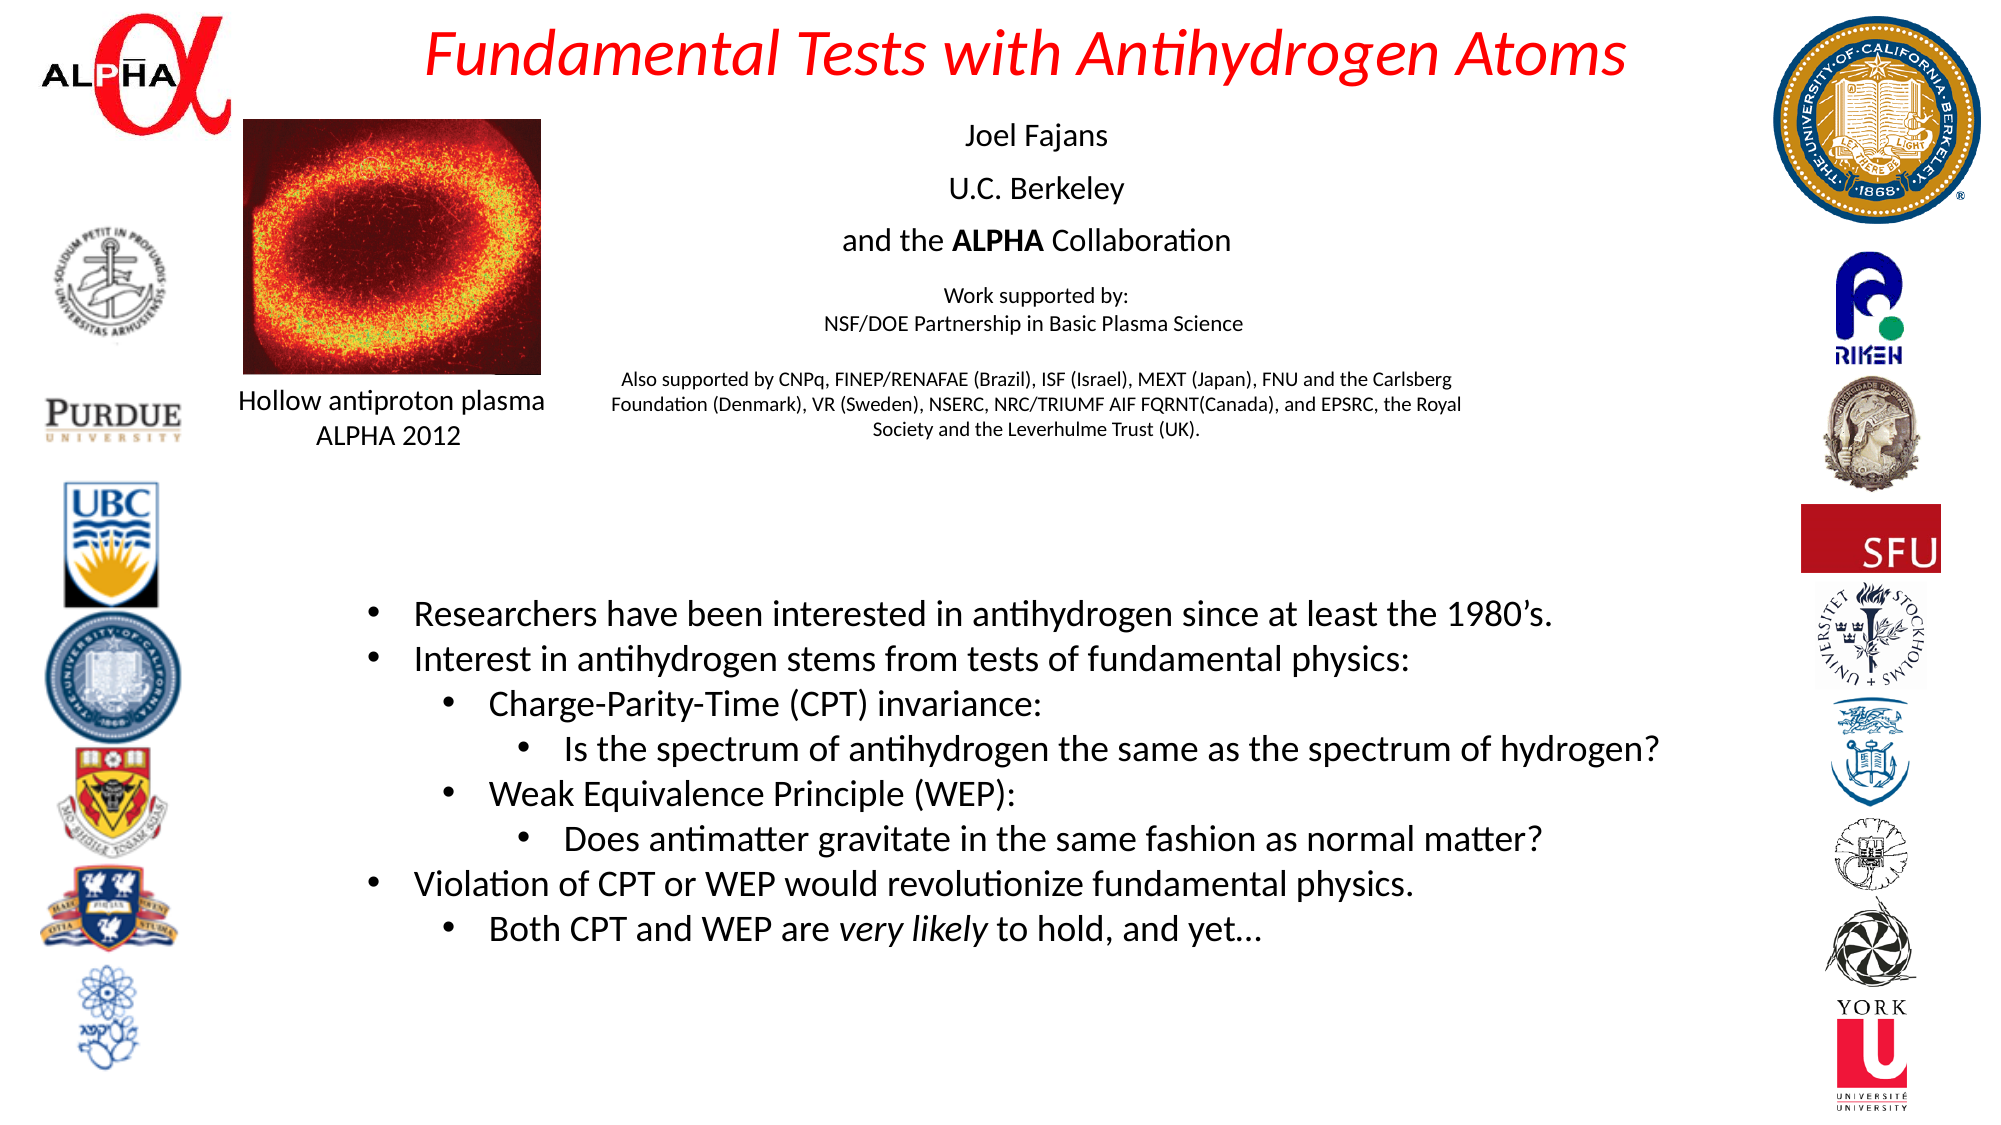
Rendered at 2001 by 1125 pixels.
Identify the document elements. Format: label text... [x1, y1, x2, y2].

subtitle Joel Fajans U.C. Berkeley and the ALPHA Collaboration [659, 114, 1415, 267]
picture [1797, 246, 1942, 1116]
picture [40, 223, 185, 1075]
title Fundamental Tests with Antihydrogen Atoms [313, 16, 1739, 98]
picture [1773, 16, 1981, 224]
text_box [221, 119, 563, 460]
picture [38, 0, 233, 141]
text_box Work supported by: NSF/DOE Partnership in Basic Plasma Science Also supported by CNPq, FINEP/RENAFAE (Brazil), ISF (Israel), MEXT (Japan), FNU and the Carlsberg Foundation (Denmark), VR (Sweden), NSERC, NRC/TRIUMF AIF FQRNT(Canada), and EPSRC, the Royal Society and the Leverhulme Trust (UK). [579, 273, 1494, 449]
text_box Researchers have been interested in antihydrogen since at least the 1980’s. Interest in antihydrogen stems from tests of fundamental physics: Charge-Parity-Time (CPT) invariance: Is the spectrum of antihydrogen the same as the spectrum of hydrogen? Weak Equivalence Principle (WEP): Does antimatter gravitate in the same fashion as normal matter? Violation of CPT or WEP would revolutionize fundamental physics. Both CPT and WEP are very likely to hold, and yet… [352, 581, 1797, 957]
